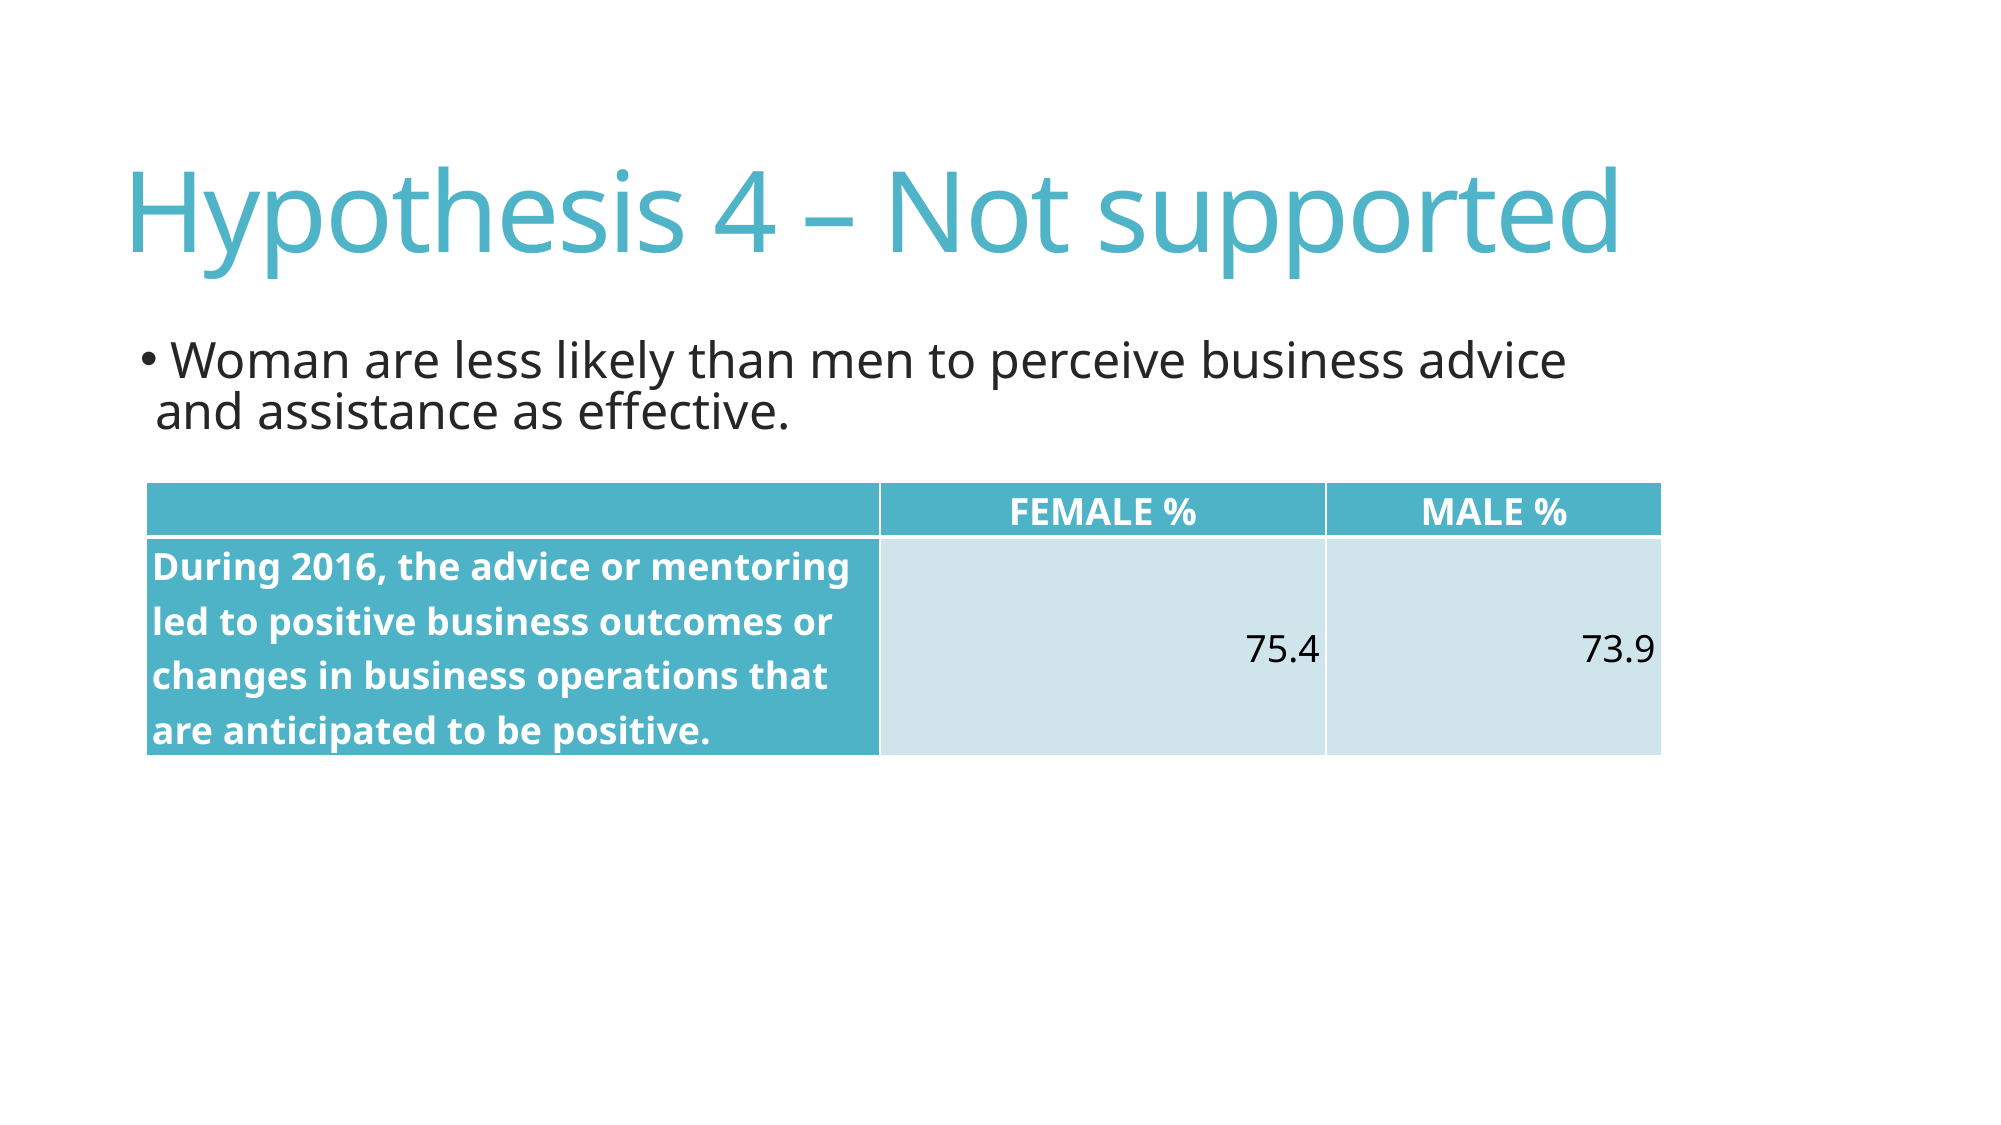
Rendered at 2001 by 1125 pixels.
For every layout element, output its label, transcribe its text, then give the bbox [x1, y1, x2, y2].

table_header [147, 483, 879, 535]
table_cell 73.9 [1327, 539, 1661, 755]
table_header MALE % [1327, 483, 1661, 535]
list Woman are less likely than men to perceive business advice and assistance as effective. [125, 329, 1679, 948]
title Hypothesis 4 – Not supported [107, 81, 1875, 354]
table_header FEMALE % [881, 483, 1325, 535]
table_cell During 2016, the advice or mentoring led to positive business outcomes or changes in business operations that are anticipated to be positive. [147, 539, 879, 755]
table_cell 75.4 [881, 539, 1325, 755]
